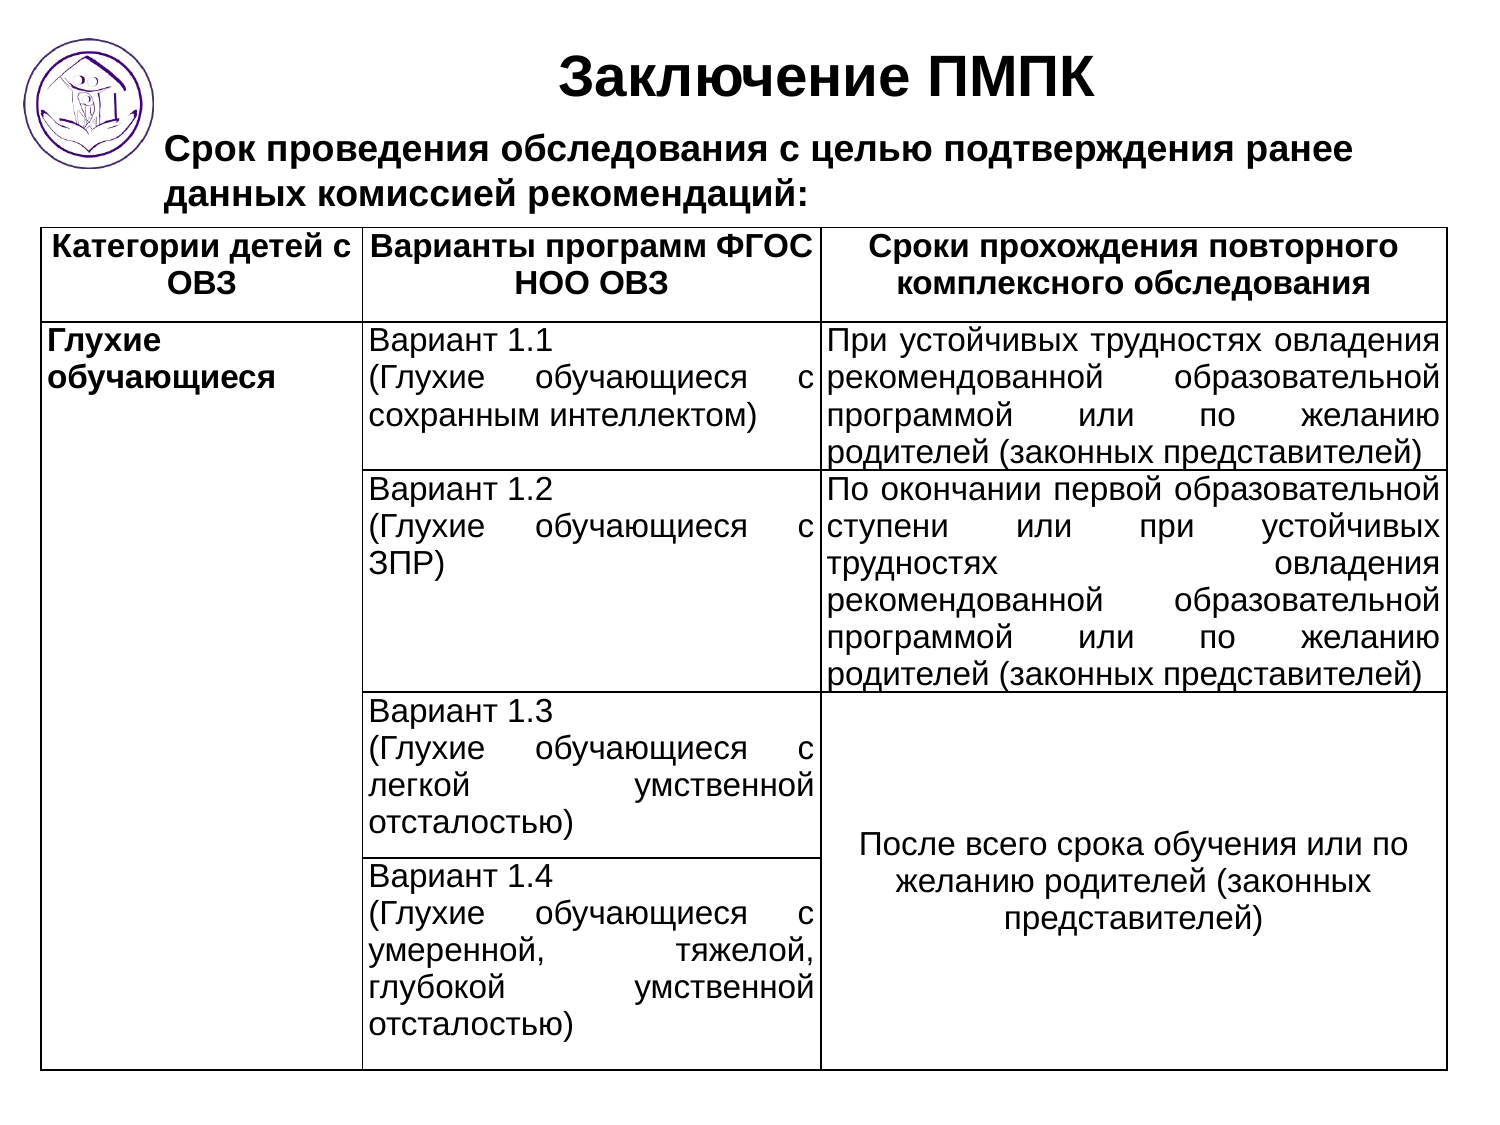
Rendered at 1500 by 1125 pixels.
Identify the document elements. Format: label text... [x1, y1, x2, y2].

table_cell После всего срока обучения или по желанию родителей (законных представителей) [822, 693, 1446, 1069]
table_cell Вариант 1.4 (Глухие обучающиеся с умеренной, тяжелой, глубокой умственной отсталостью) [363, 859, 820, 1069]
table_header Варианты программ ФГОС НОО ОВЗ [363, 228, 820, 321]
table_cell Вариант 1.1 (Глухие обучающиеся с сохранным интеллектом) [363, 323, 820, 469]
table_cell Вариант 1.2 (Глухие обучающиеся с ЗПР) [363, 471, 820, 691]
table_cell Глухие обучающиеся [42, 323, 362, 1069]
table_cell Вариант 1.3 (Глухие обучающиеся с легкой умственной отсталостью) [363, 693, 820, 857]
table_cell По окончании первой образовательной ступени или при устойчивых трудностях овладения рекомендованной образовательной программой или по желанию родителей (законных представителей) [822, 471, 1446, 691]
picture [22, 38, 154, 170]
table_cell При устойчивых трудностях овладения рекомендованной образовательной программой или по желанию родителей (законных представителей) [822, 323, 1446, 469]
text_box Заключение ПМПК [371, 30, 1282, 116]
text_box Срок проведения обследования с целью подтверждения ранее данных комиссией рекомендаций: [149, 116, 1461, 222]
table_header Сроки прохождения повторного комплексного обследования [822, 228, 1446, 321]
table_header Категории детей с ОВЗ [42, 228, 362, 321]
